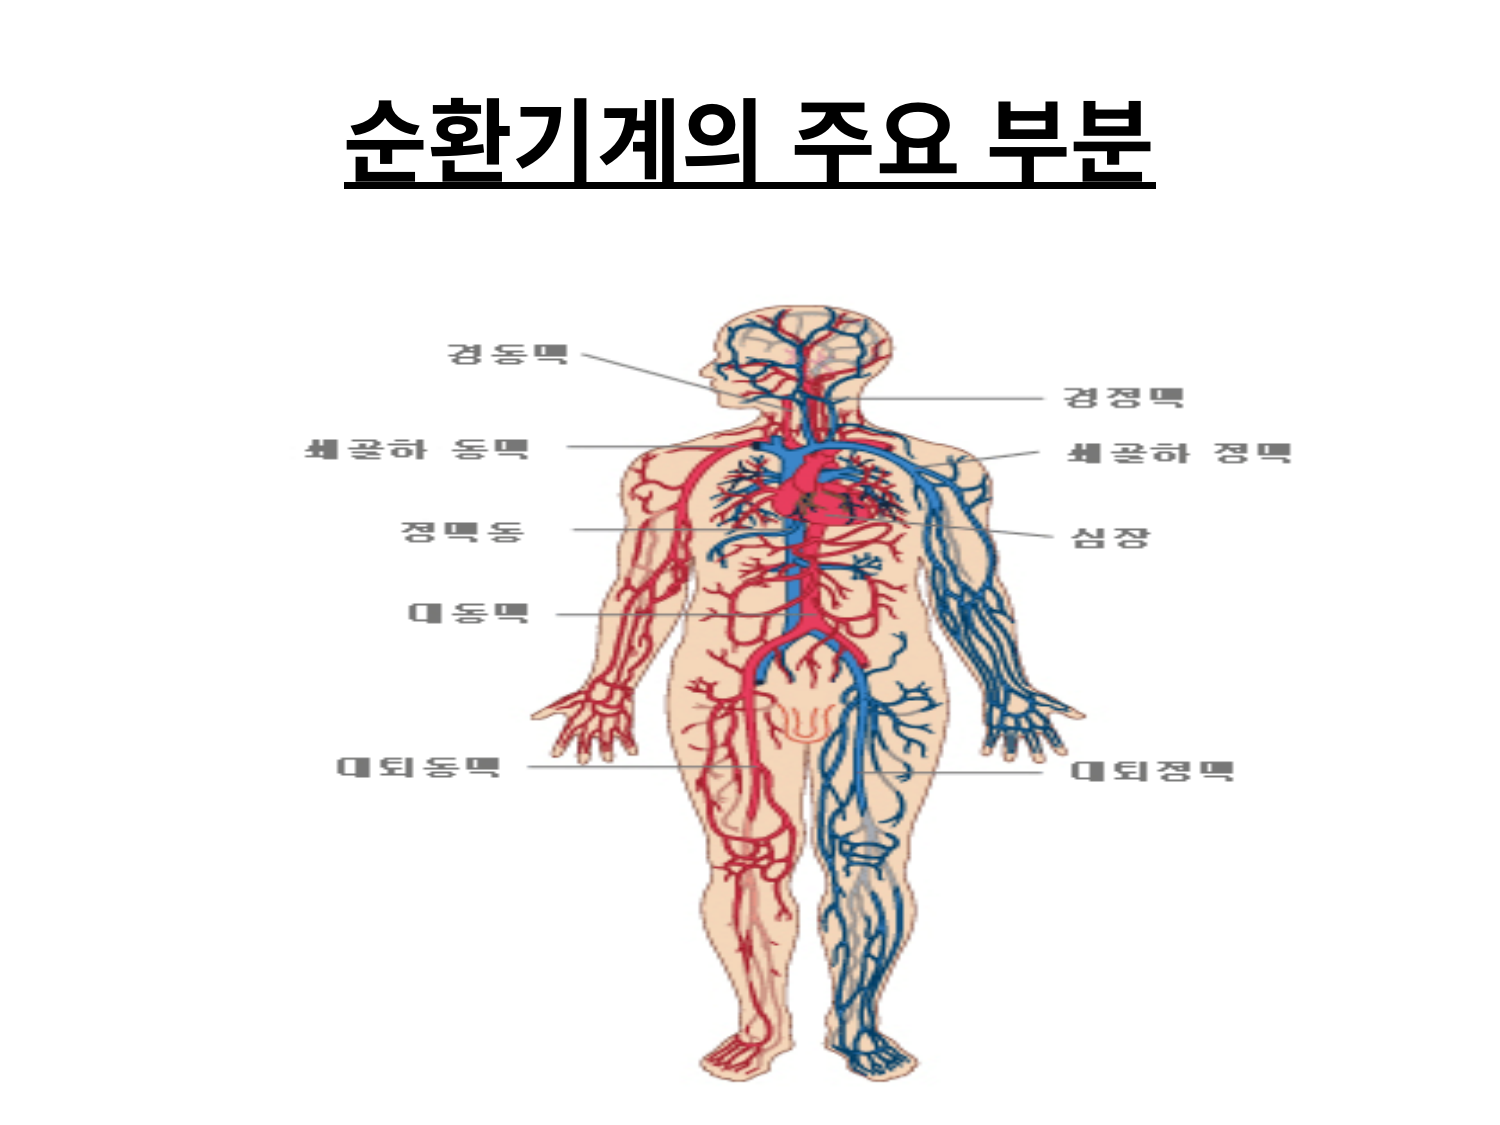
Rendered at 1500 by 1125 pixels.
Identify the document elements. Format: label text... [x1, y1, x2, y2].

title 순환기계의 주요 부분 [75, 45, 1425, 233]
picture [174, 274, 1363, 1109]
